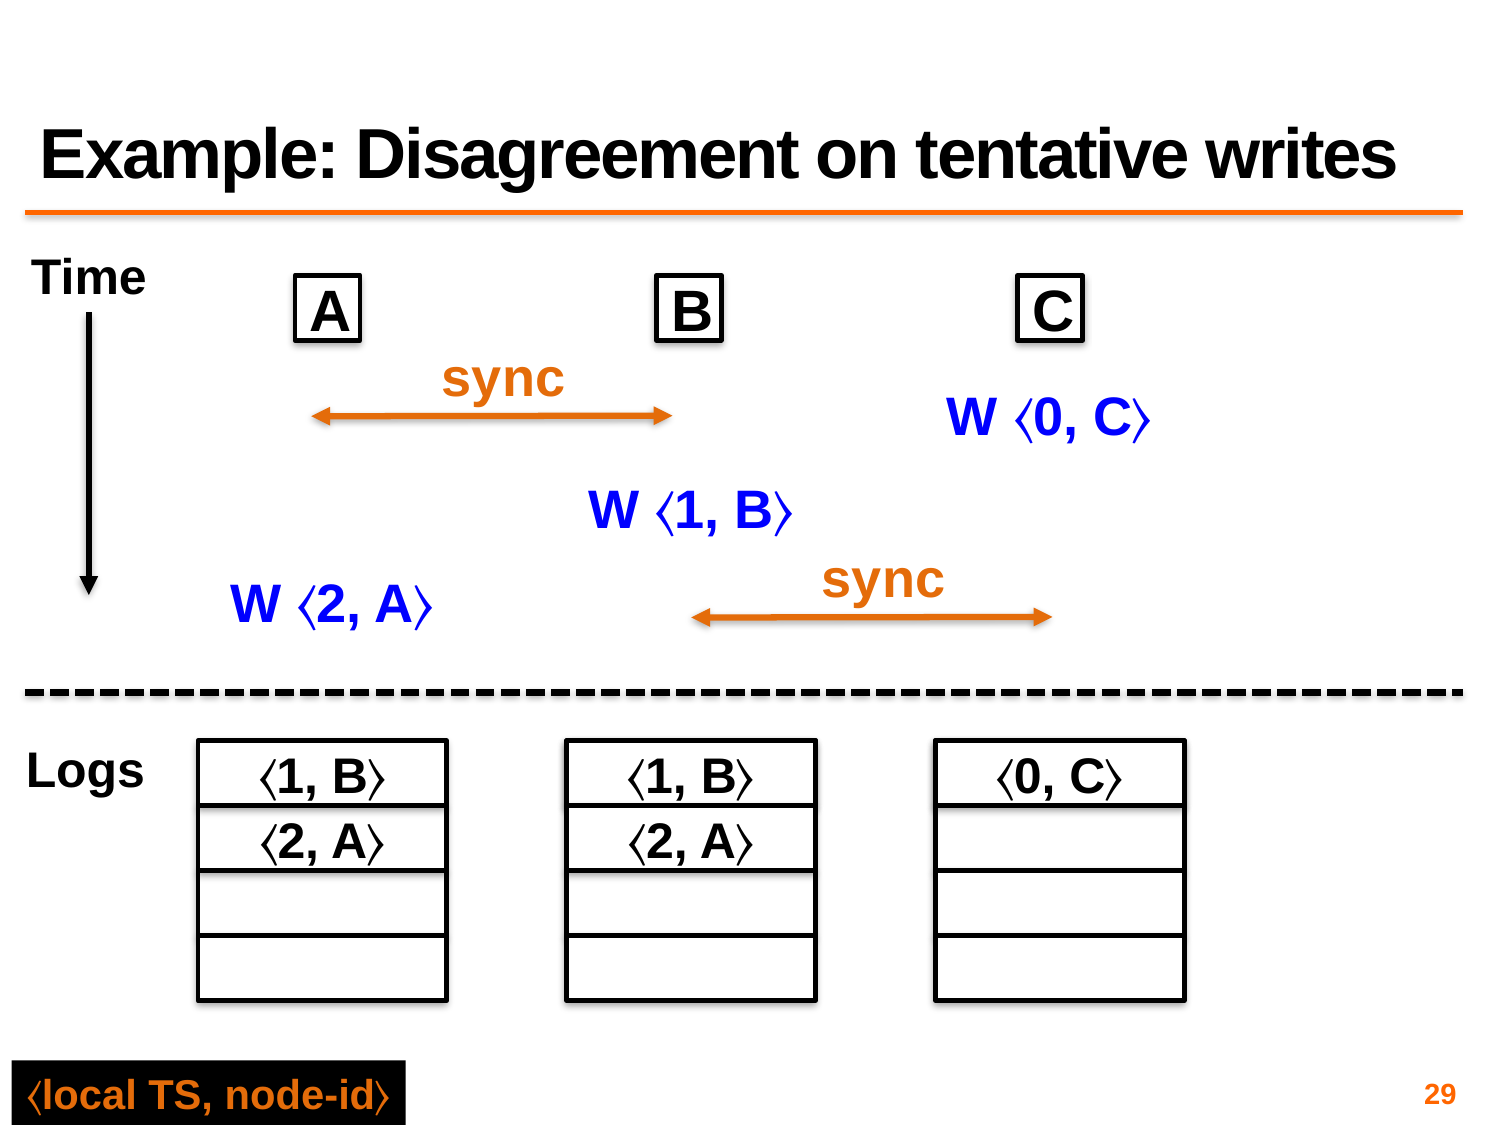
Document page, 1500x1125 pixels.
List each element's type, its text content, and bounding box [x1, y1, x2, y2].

text_box 〈1, B〉 [566, 740, 816, 805]
text_box 〈0, C〉 [935, 740, 1185, 806]
text_box W 〈2, A〉 [215, 561, 450, 642]
text_box Time [15, 237, 162, 313]
text_box [935, 870, 1185, 935]
text_box C [1017, 275, 1083, 341]
text_box [935, 935, 1185, 1001]
title Example: Disagreement on tentative writes [24, 24, 1463, 201]
text_box B [656, 275, 722, 341]
text_box [197, 877, 448, 935]
text_box 〈local TS, node-id〉 [11, 1060, 406, 1125]
text_box [197, 935, 448, 1001]
text_box 〈2, A〉 [197, 812, 448, 871]
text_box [690, 535, 1053, 618]
slide_number 29 [1112, 1074, 1463, 1110]
text_box A [294, 275, 361, 341]
text_box W 〈0, C〉 [932, 373, 1168, 454]
text_box Logs [10, 729, 160, 805]
text_box W 〈1, B〉 [573, 467, 810, 548]
text_box 〈1, B〉 [197, 740, 448, 806]
text_box [566, 877, 816, 935]
text_box [566, 935, 816, 1001]
text_box [935, 812, 1185, 870]
text_box 〈2, A〉 [566, 805, 816, 871]
text_box sync [426, 334, 581, 414]
